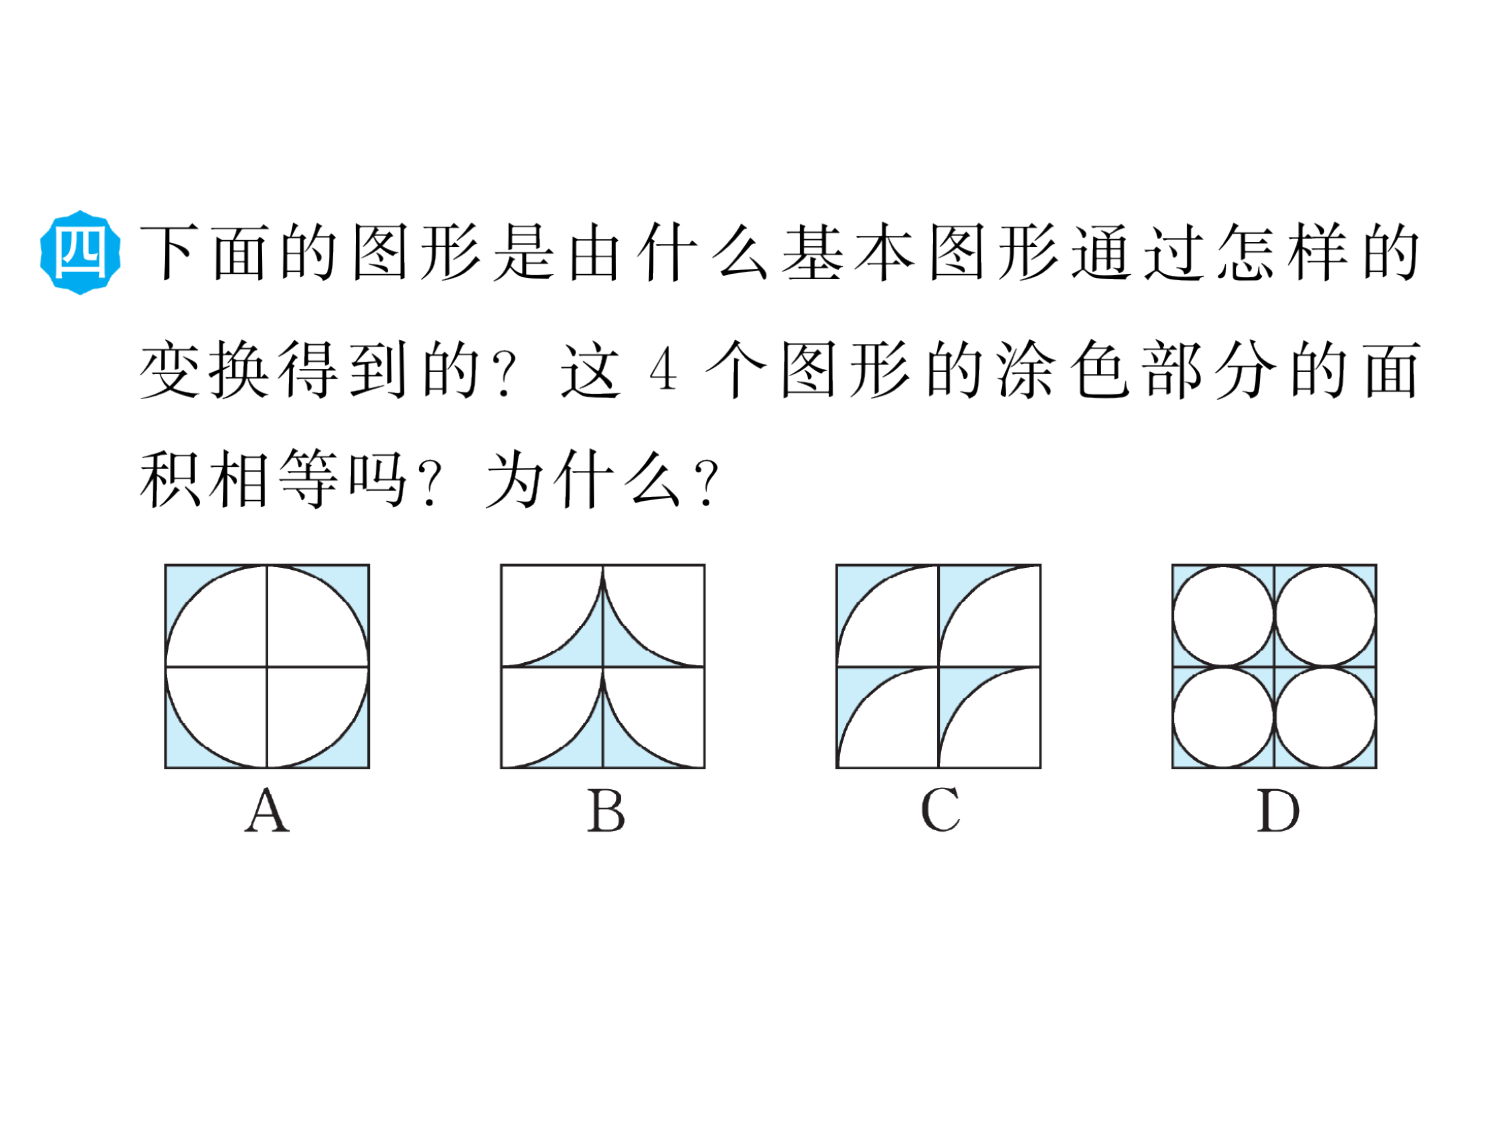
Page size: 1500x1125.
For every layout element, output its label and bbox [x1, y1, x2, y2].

picture [35, 177, 1453, 855]
